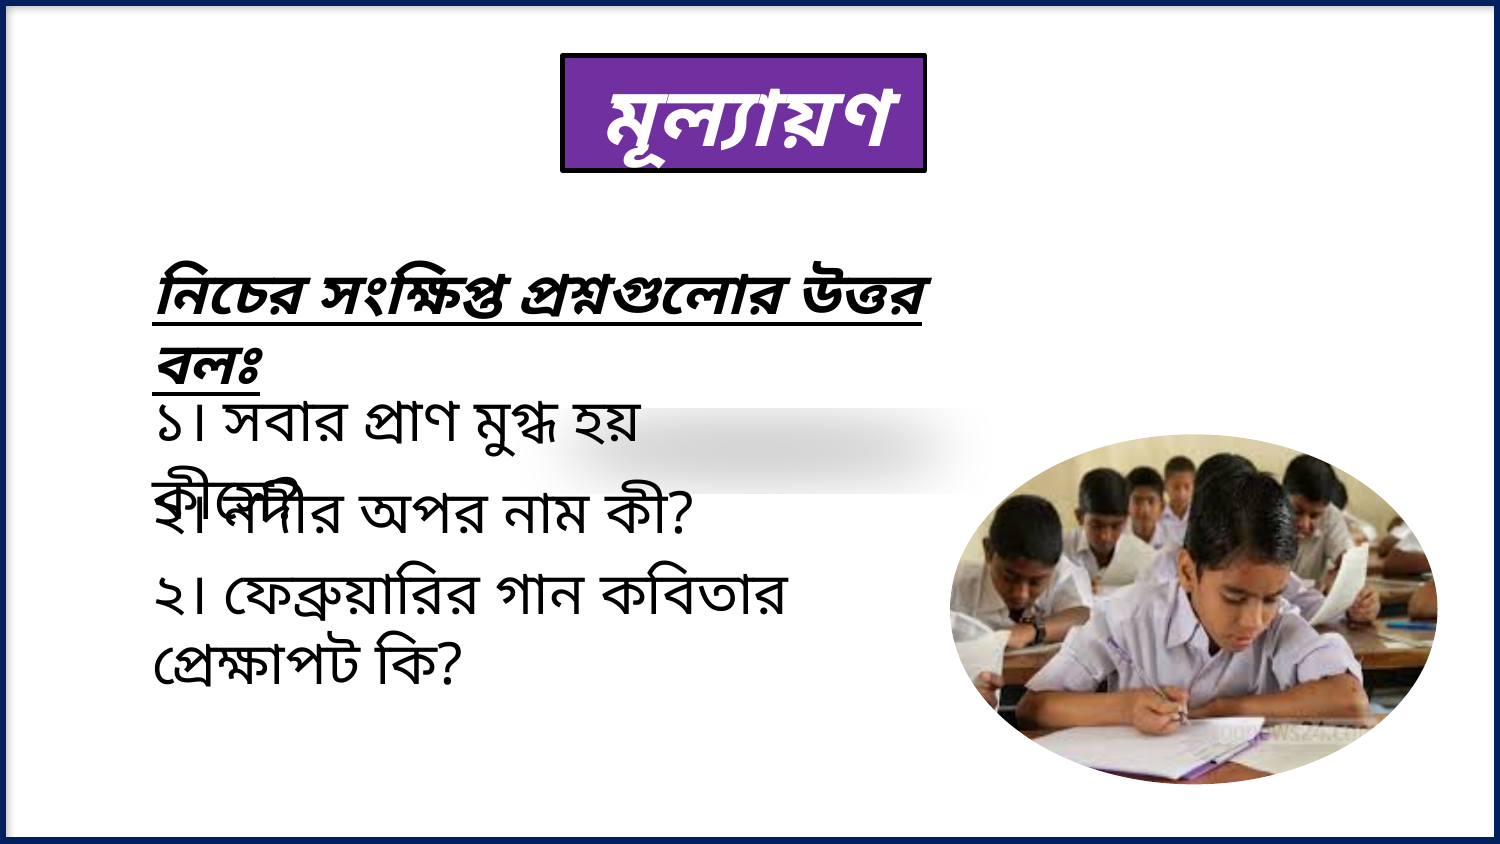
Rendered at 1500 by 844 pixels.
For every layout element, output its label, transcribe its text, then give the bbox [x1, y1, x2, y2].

text_box ২। ফেব্রুয়ারির গান কবিতার প্রেক্ষাপট কি? [137, 548, 913, 704]
text_box [0, 0, 1500, 844]
picture [949, 434, 1438, 785]
